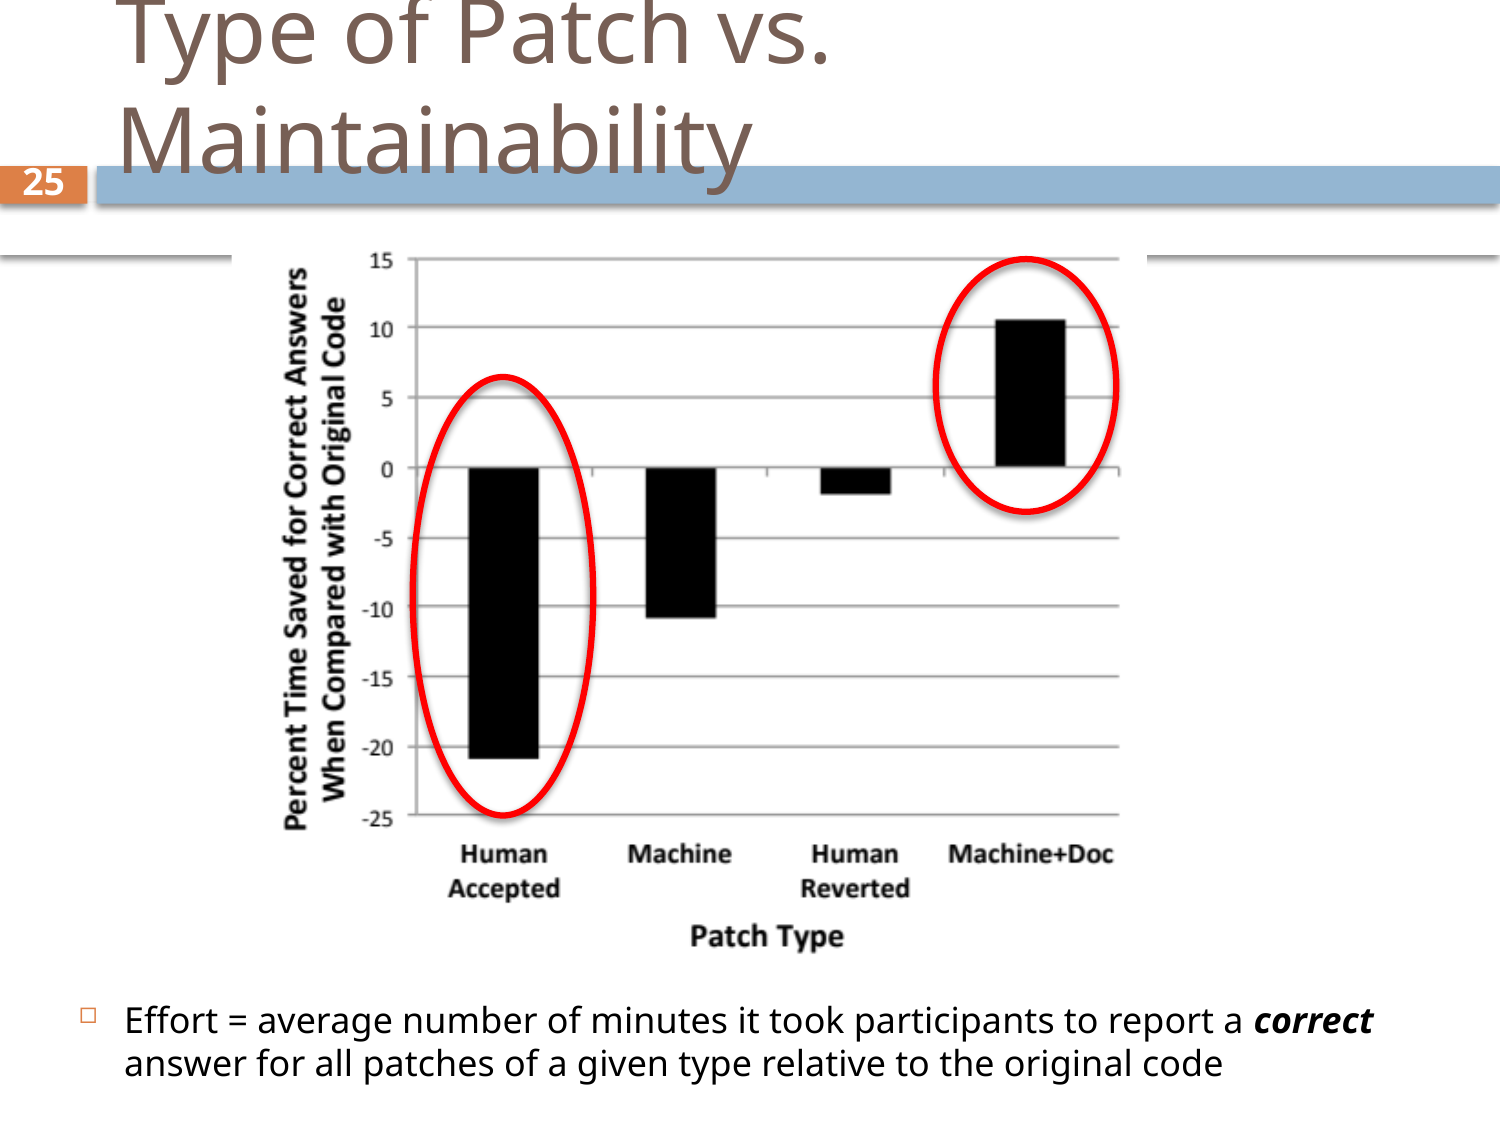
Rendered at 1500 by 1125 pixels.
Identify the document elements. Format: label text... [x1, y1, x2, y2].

list Effort = average number of minutes it took participants to report a correct answer for all patches of a given type relative to the original code [64, 989, 1458, 1118]
picture [231, 222, 1148, 982]
slide_number 25 [0, 163, 88, 204]
title Type of Patch vs. Maintainability [100, 12, 1438, 151]
